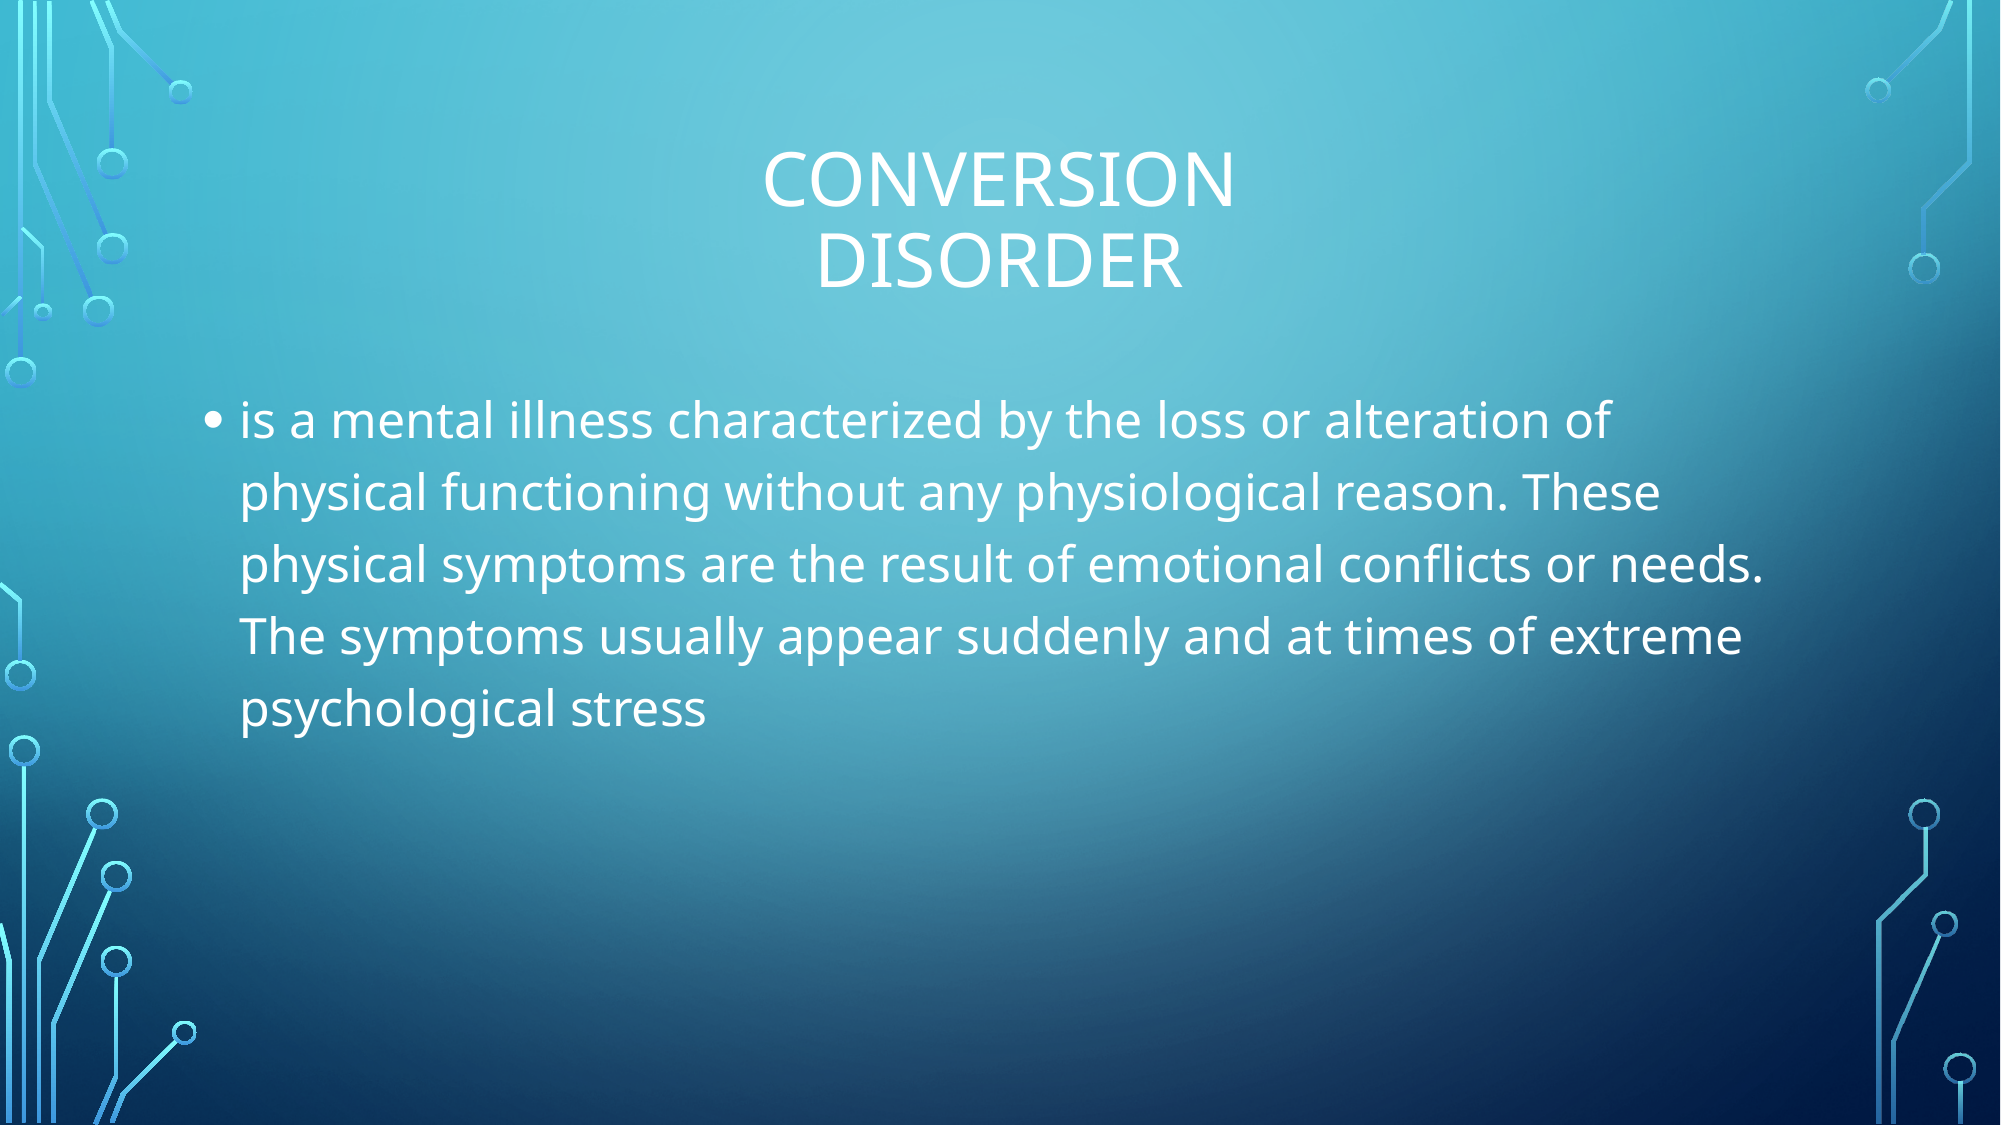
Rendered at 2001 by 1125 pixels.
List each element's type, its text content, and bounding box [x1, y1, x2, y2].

title CONVERSION DISORDER [187, 101, 1813, 344]
list is a mental illness characterized by the loss or alteration of physical functioning without any physiological reason. These physical symptoms are the result of emotional conflicts or needs. The symptoms usually appear suddenly and at times of extreme psychological stress [187, 369, 1813, 950]
